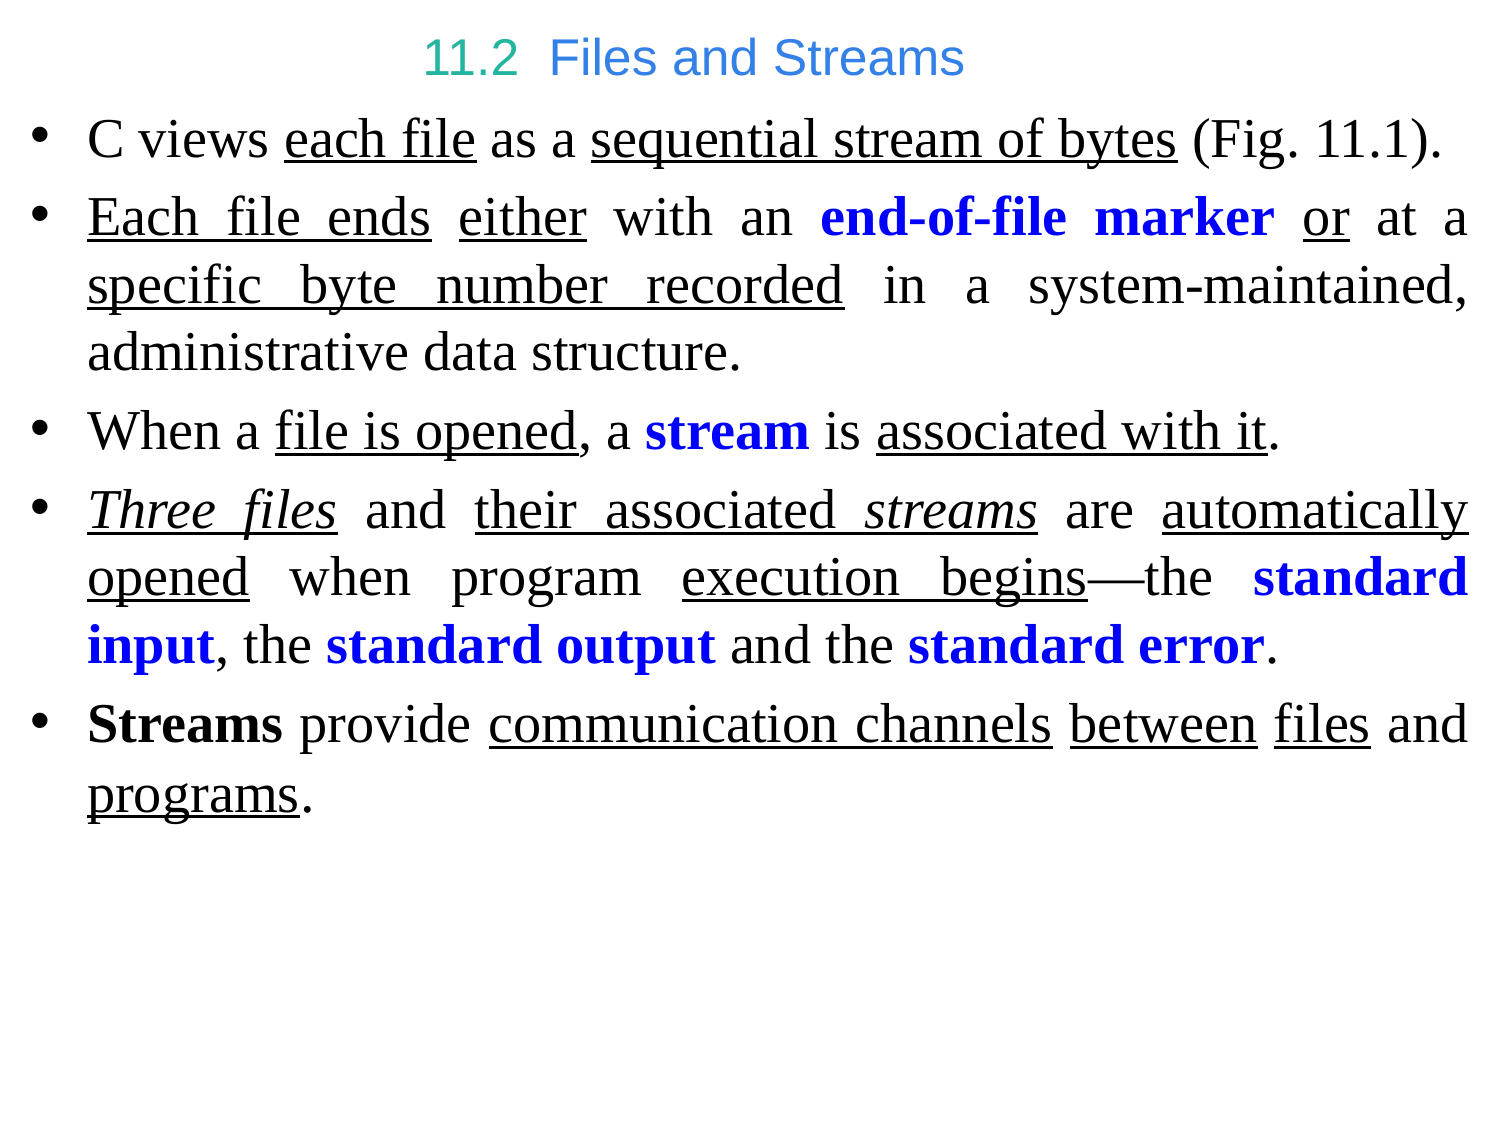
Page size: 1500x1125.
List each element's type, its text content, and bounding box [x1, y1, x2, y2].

list C views each file as a sequential stream of bytes (Fig. 11.1). Each file ends either with an end-of-file marker or at a specific byte number recorded in a system-maintained, administrative data structure. When a file is opened, a stream is associated with it. Three files and their associated streams are automatically opened when program execution begins—the standard input, the standard output and the standard error. Streams provide communication channels between files and programs. [15, 93, 1485, 875]
title 11.2 Files and Streams [19, 15, 1370, 93]
